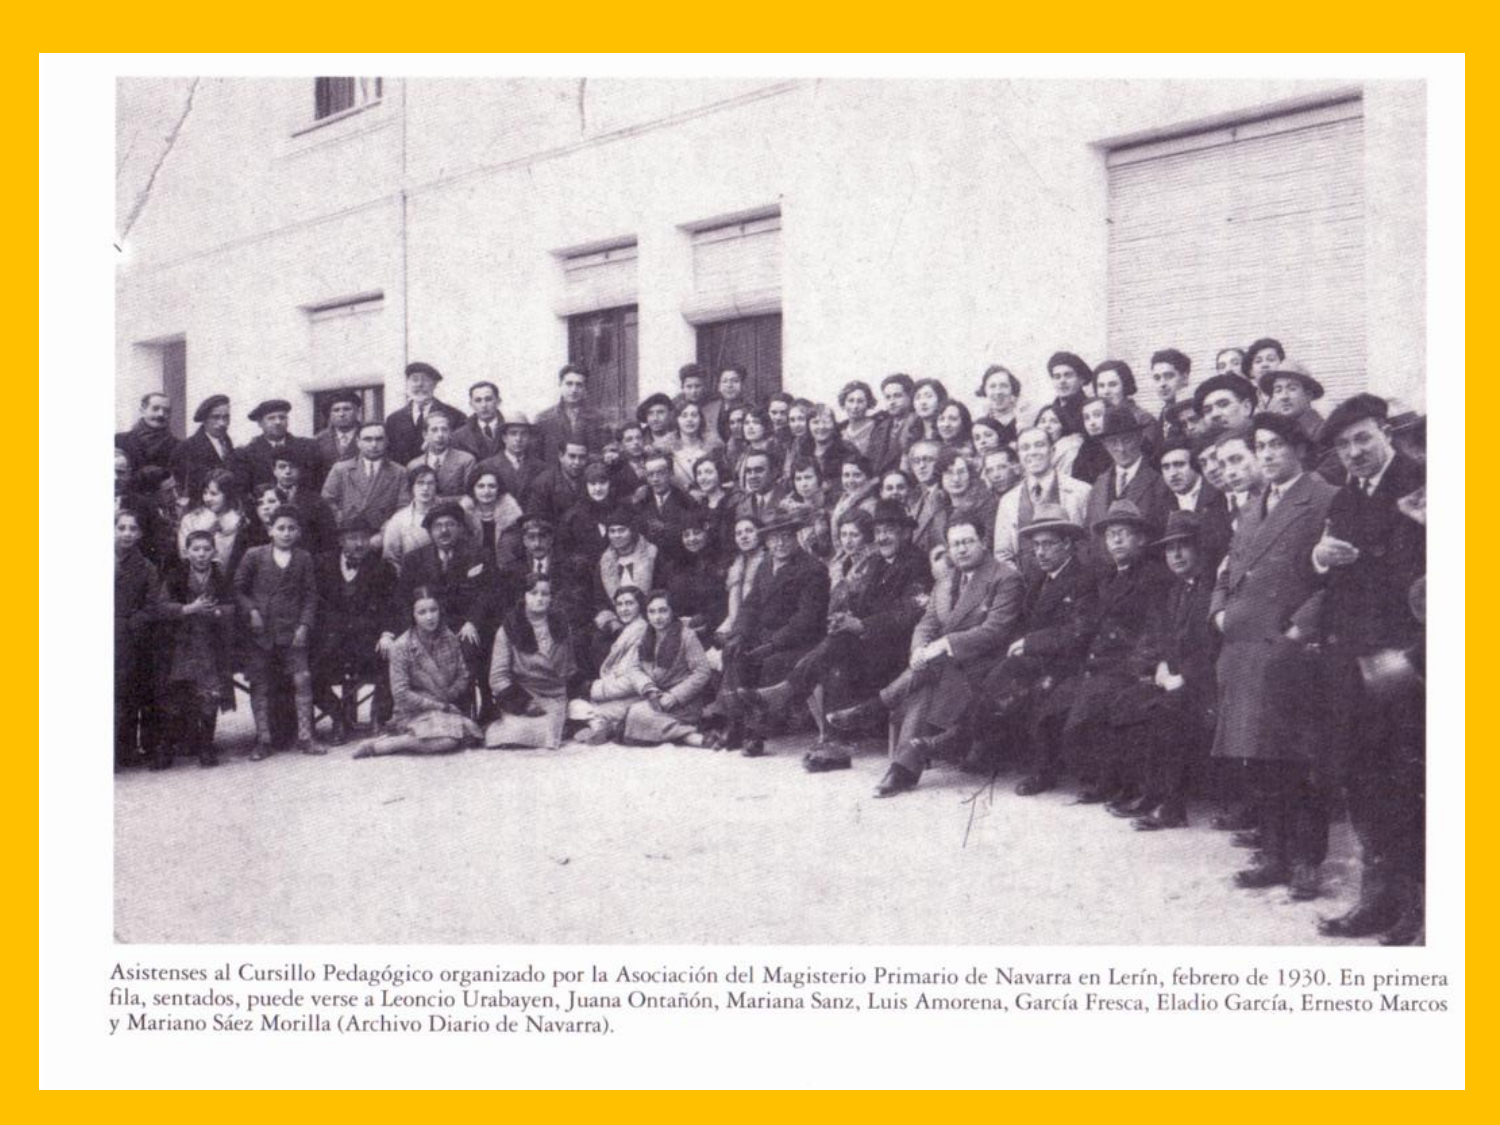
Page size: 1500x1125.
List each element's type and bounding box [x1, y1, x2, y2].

list [39, 53, 1466, 1091]
